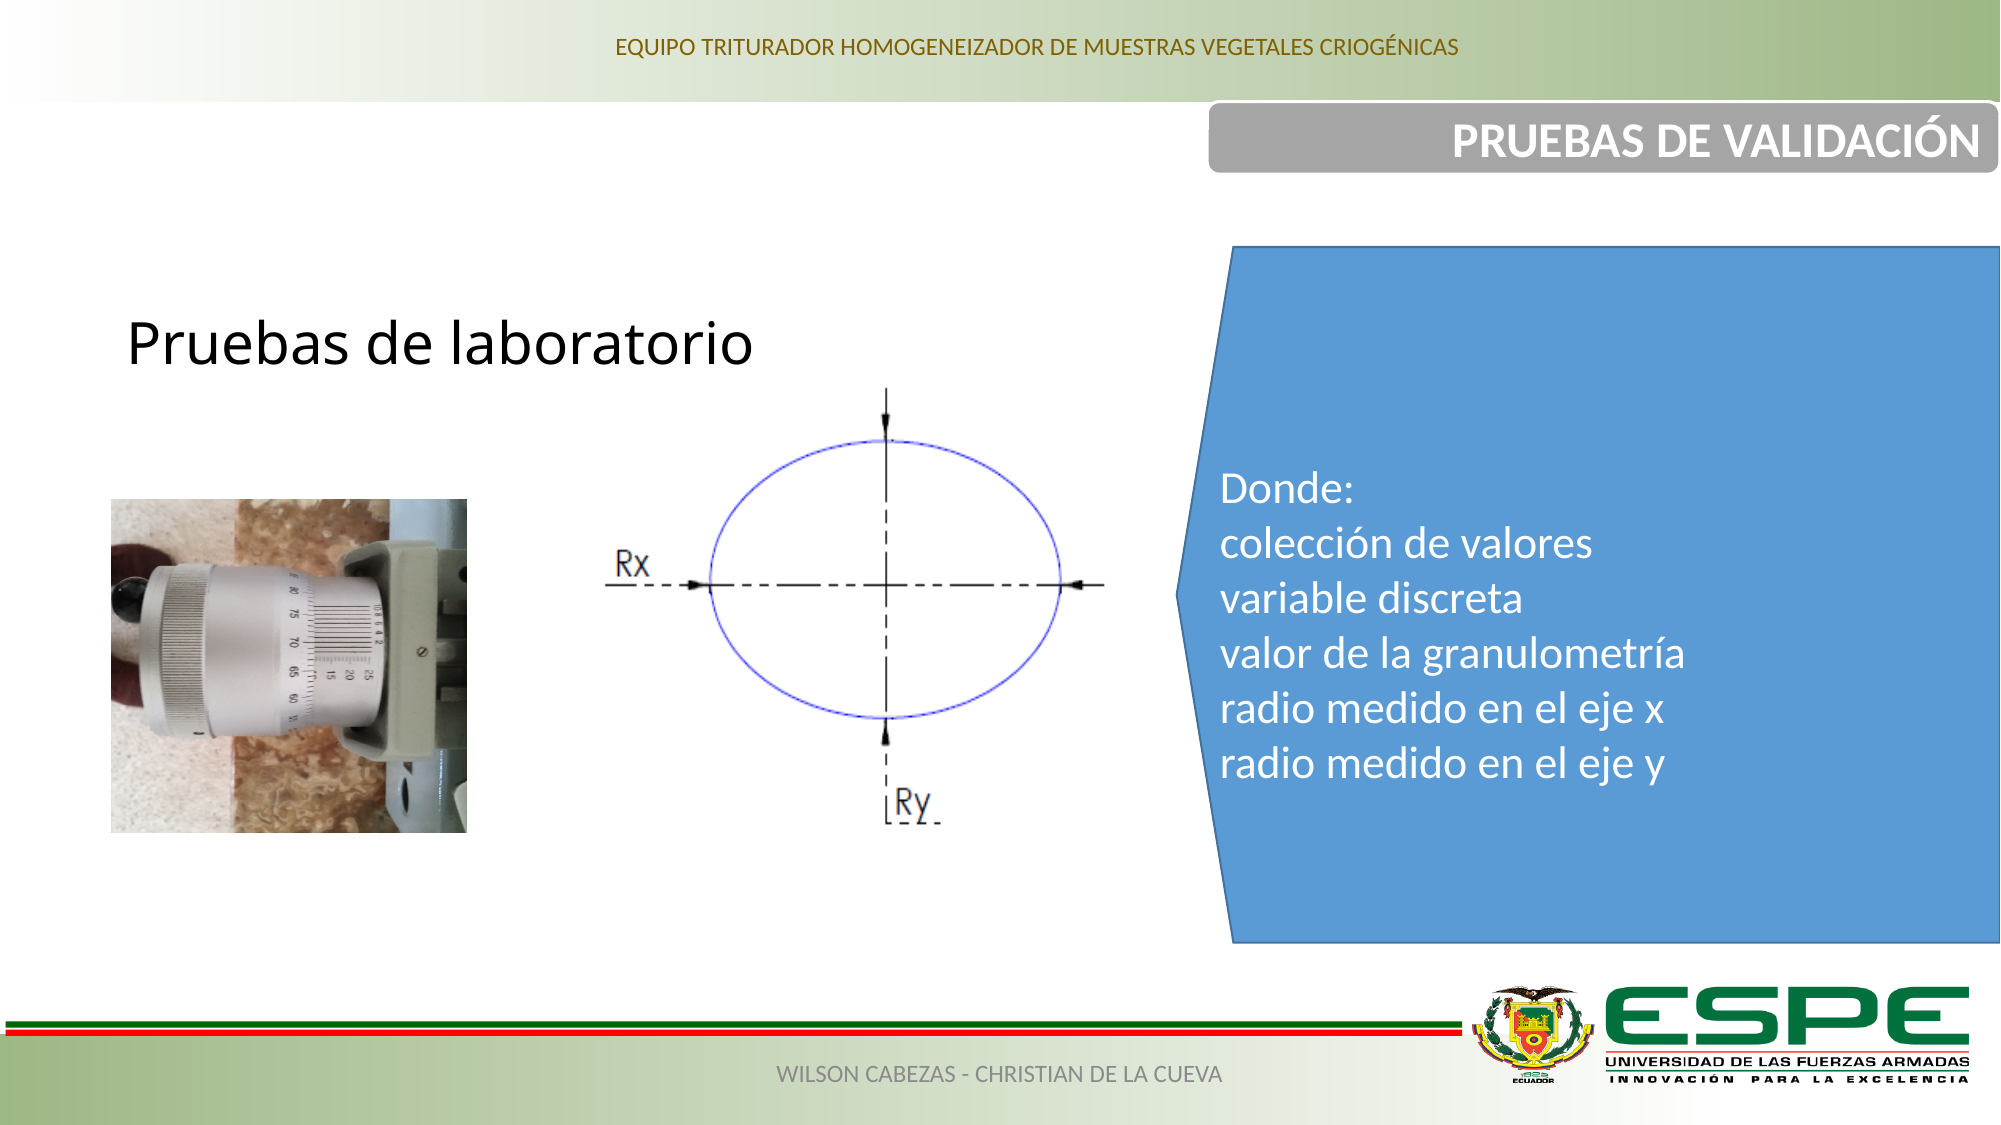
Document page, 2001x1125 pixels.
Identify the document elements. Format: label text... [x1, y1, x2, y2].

text_box PRUEBAS DE VALIDACIÓN [1205, 100, 2000, 176]
picture [604, 381, 1119, 838]
picture [111, 499, 467, 833]
title Pruebas de laboratorio [111, 236, 1837, 455]
footer WILSON CABEZAS - CHRISTIAN DE LA CUEVA [662, 1042, 1338, 1103]
text_box EQUIPO TRITURADOR HOMOGENEIZADOR DE MUESTRAS VEGETALES CRIOGÉNICAS [582, 15, 1494, 76]
picture [1472, 986, 1969, 1083]
